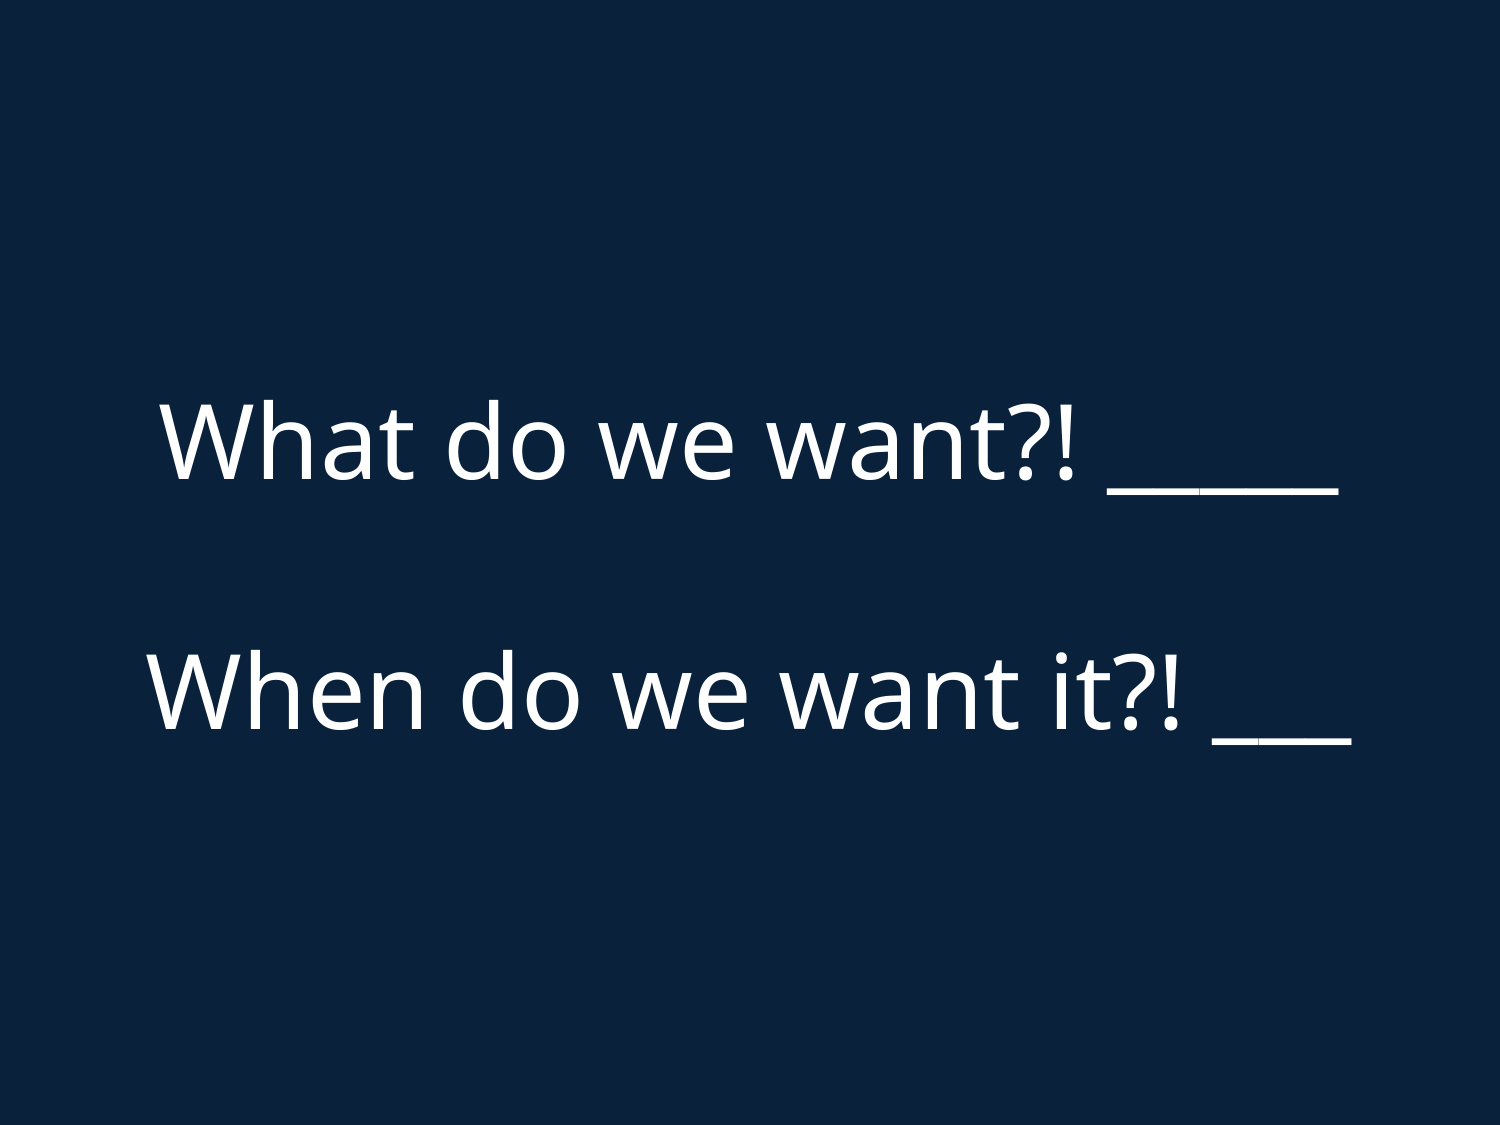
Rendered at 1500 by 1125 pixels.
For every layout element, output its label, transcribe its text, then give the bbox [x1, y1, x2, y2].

text_box What do we want?! _____ When do we want it?! ___ [37, 243, 1461, 759]
